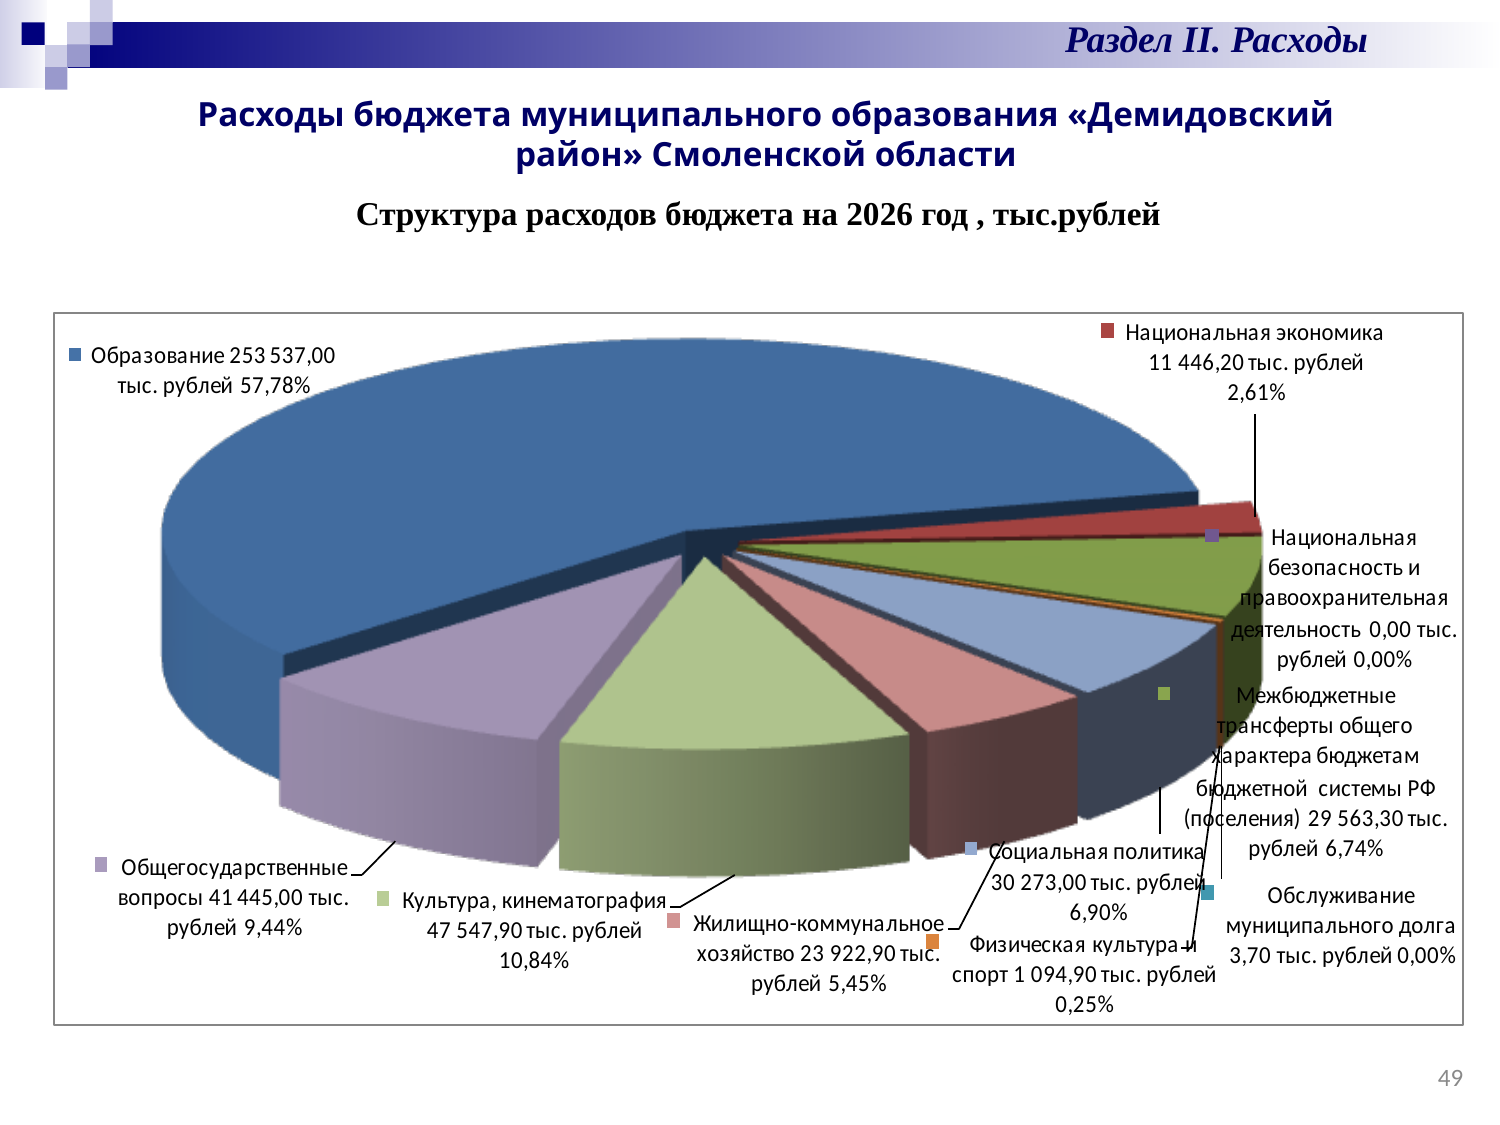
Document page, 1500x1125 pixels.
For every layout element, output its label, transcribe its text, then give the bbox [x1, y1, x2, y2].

text_box Структура расходов бюджета на 2026 год , тыс.рублей [102, 184, 1415, 240]
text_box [44, 302, 1473, 1036]
text_box Расходы бюджета муниципального образования «Демидовский район» Смоленской области [129, 85, 1403, 181]
text_box 49 [1328, 1046, 1479, 1107]
text_box Раздел II. Расходы [938, 7, 1495, 67]
